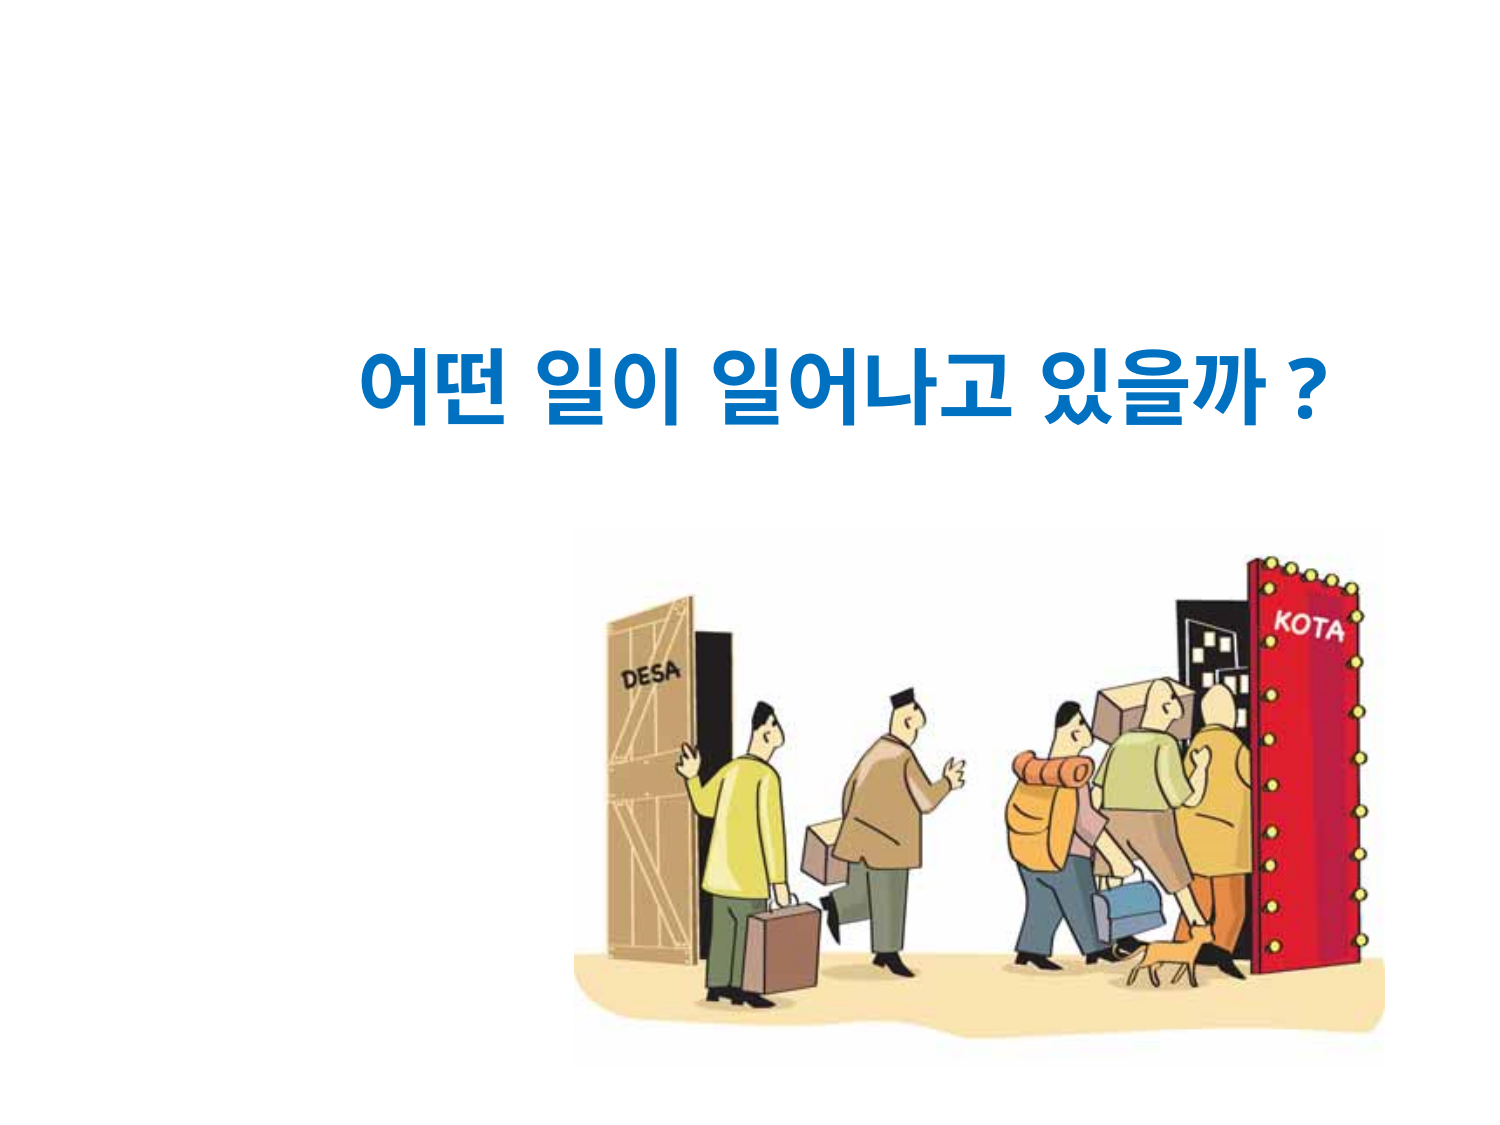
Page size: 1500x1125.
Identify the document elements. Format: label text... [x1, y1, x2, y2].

picture [573, 527, 1385, 1068]
title 어떤 일이 일어나고 있을까? [301, 314, 1385, 456]
